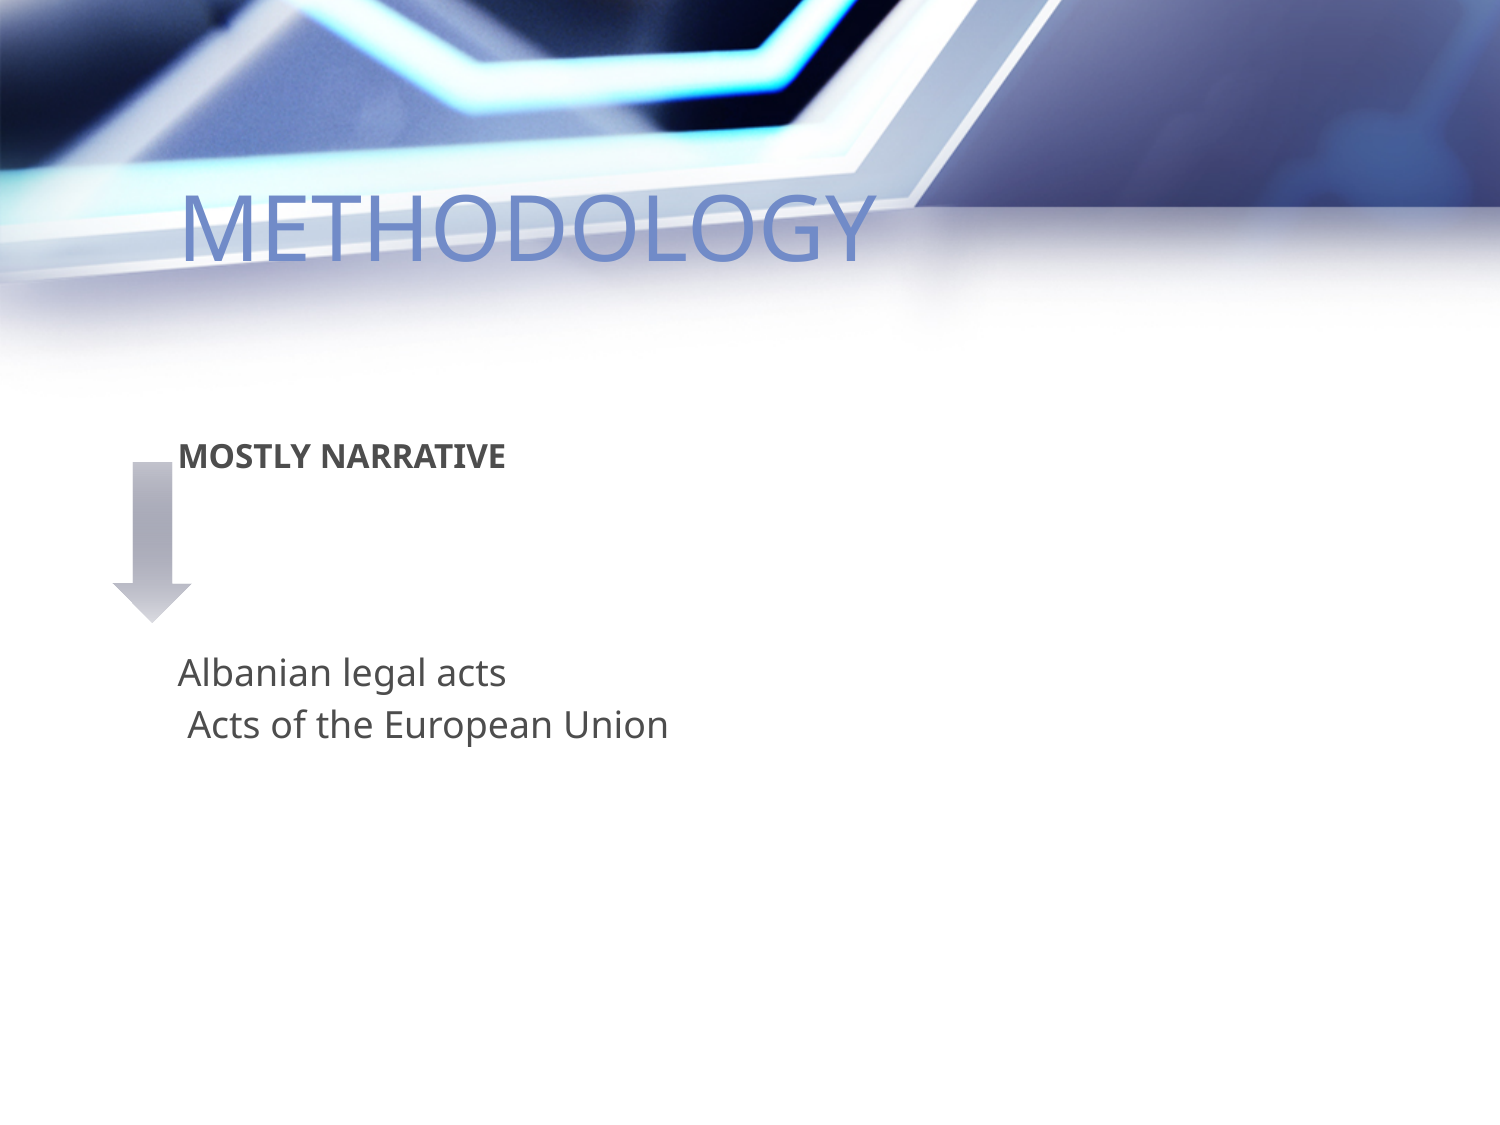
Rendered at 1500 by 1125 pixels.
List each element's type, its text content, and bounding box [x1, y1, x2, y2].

list MOSTLY NARRATIVE Albanian legal acts Acts of the European Union [162, 427, 1363, 1063]
picture [0, 0, 1500, 1125]
text_box [112, 462, 192, 623]
title METHODOLOGY [162, 112, 1363, 338]
